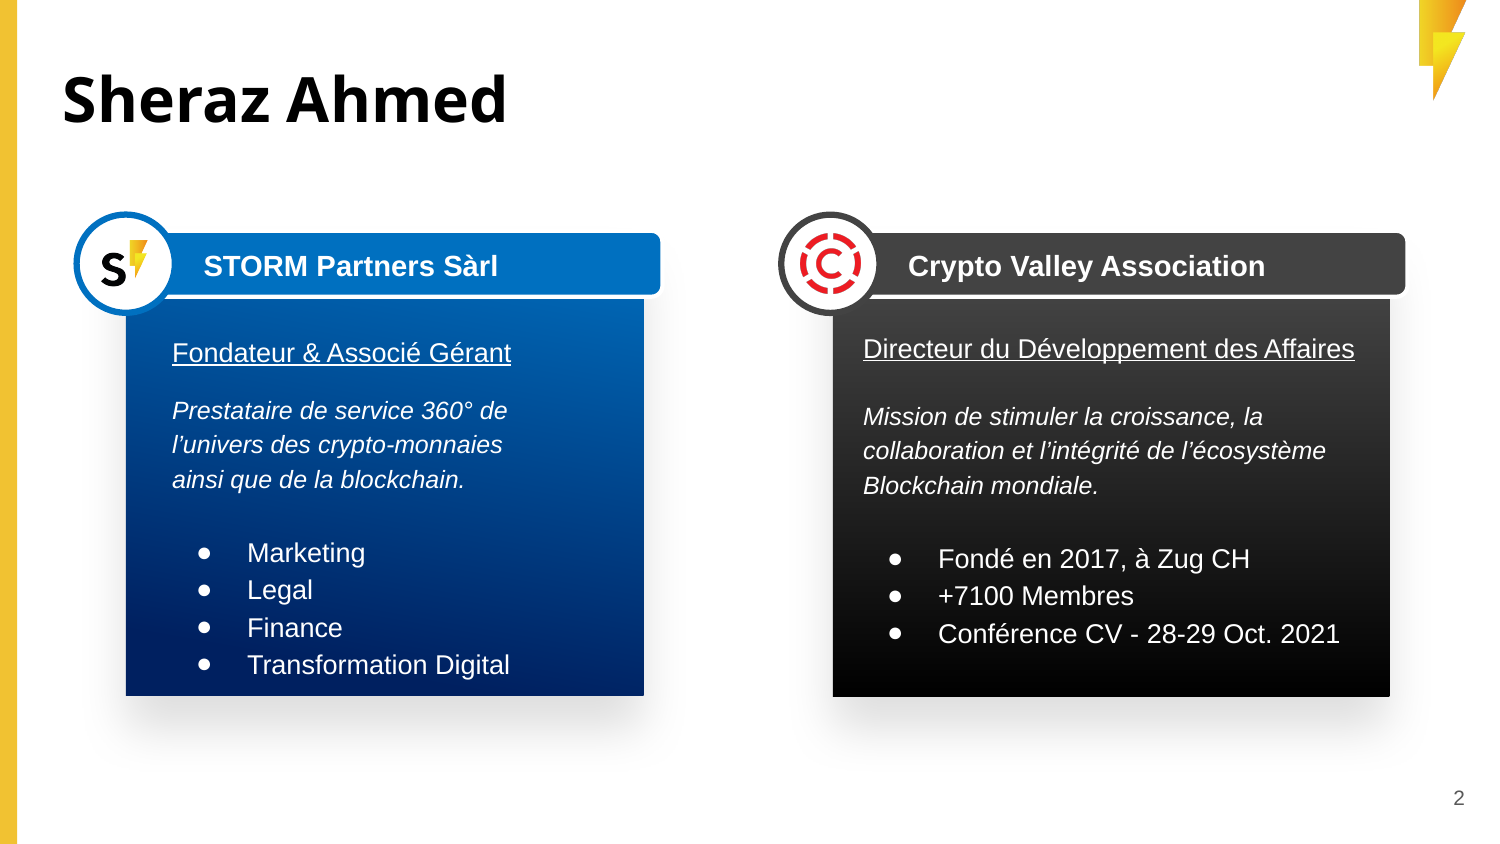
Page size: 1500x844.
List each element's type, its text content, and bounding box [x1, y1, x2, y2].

picture [1392, 0, 1498, 101]
text_box [832, 297, 1390, 697]
text_box Crypto Valley Association [893, 232, 1349, 279]
text_box [99, 304, 154, 313]
text_box Sheraz Ahmed [47, 44, 1006, 157]
picture [800, 233, 861, 295]
text_box Directeur du Développement des Affaires Mission de stimuler la croissance, la collaboration et l’intégrité de l’écosystème Blockchain mondiale. Fondé en 2017, à Zug CH +7100 Membres Conférence CV - 28-29 Oct. 2021 [848, 311, 1405, 688]
slide_number ‹#› [1389, 764, 1480, 830]
text_box [867, 230, 1408, 297]
text_box [125, 297, 644, 696]
text_box [163, 230, 663, 297]
text_box [781, 214, 880, 313]
picture [92, 231, 159, 297]
text_box Fondateur & Associé Gérant Prestataire de service 360° de l’univers des crypto-monnaies ainsi que de la blockchain. Marketing Legal Finance Transformation Digital [157, 315, 663, 734]
text_box STORM Partners Sàrl [188, 232, 644, 279]
text_box [76, 214, 175, 296]
